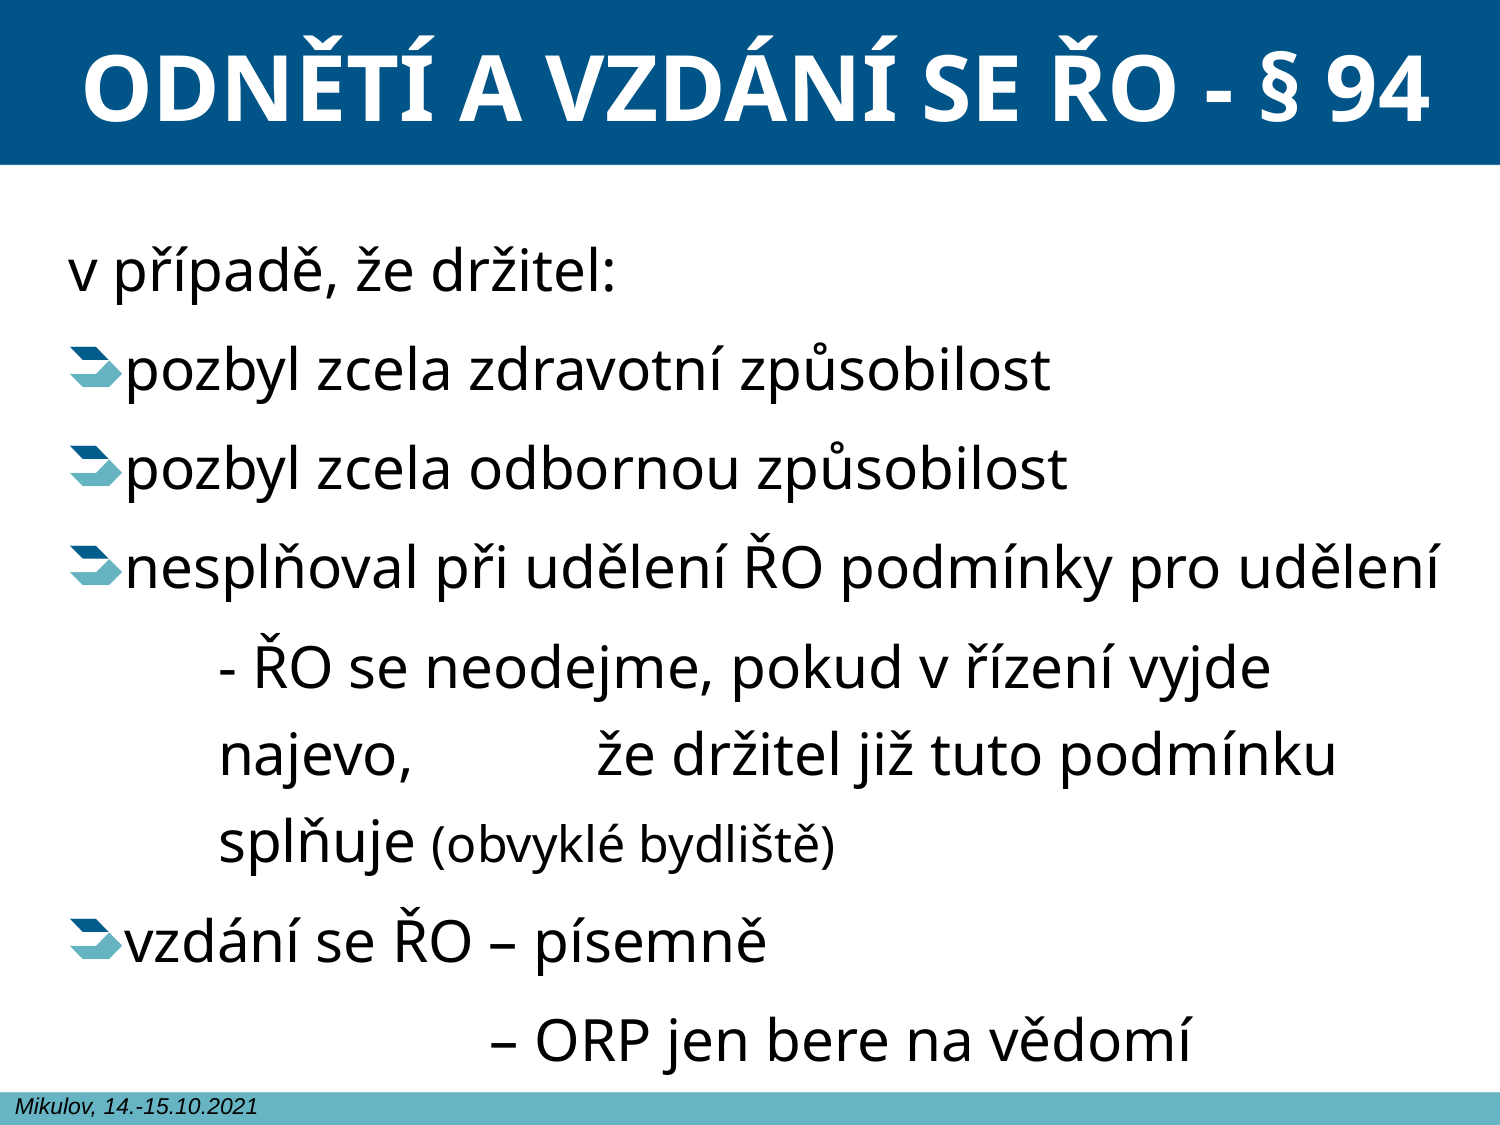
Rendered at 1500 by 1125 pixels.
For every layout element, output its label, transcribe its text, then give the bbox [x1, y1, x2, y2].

title ODNĚTÍ A VZDÁNÍ SE ŘO - § 94 [53, 7, 1459, 163]
list v případě, že držitel: pozbyl zcela zdravotní způsobilost pozbyl zcela odbornou způsobilost nesplňoval při udělení ŘO podmínky pro udělení - ŘO se neodejme, pokud v řízení vyjde najevo, že držitel již tuto podmínku splňuje (obvyklé bydliště) vzdání se ŘO – písemně – ORP jen bere na vědomí [53, 208, 1459, 1035]
picture [0, 0, 1500, 1125]
